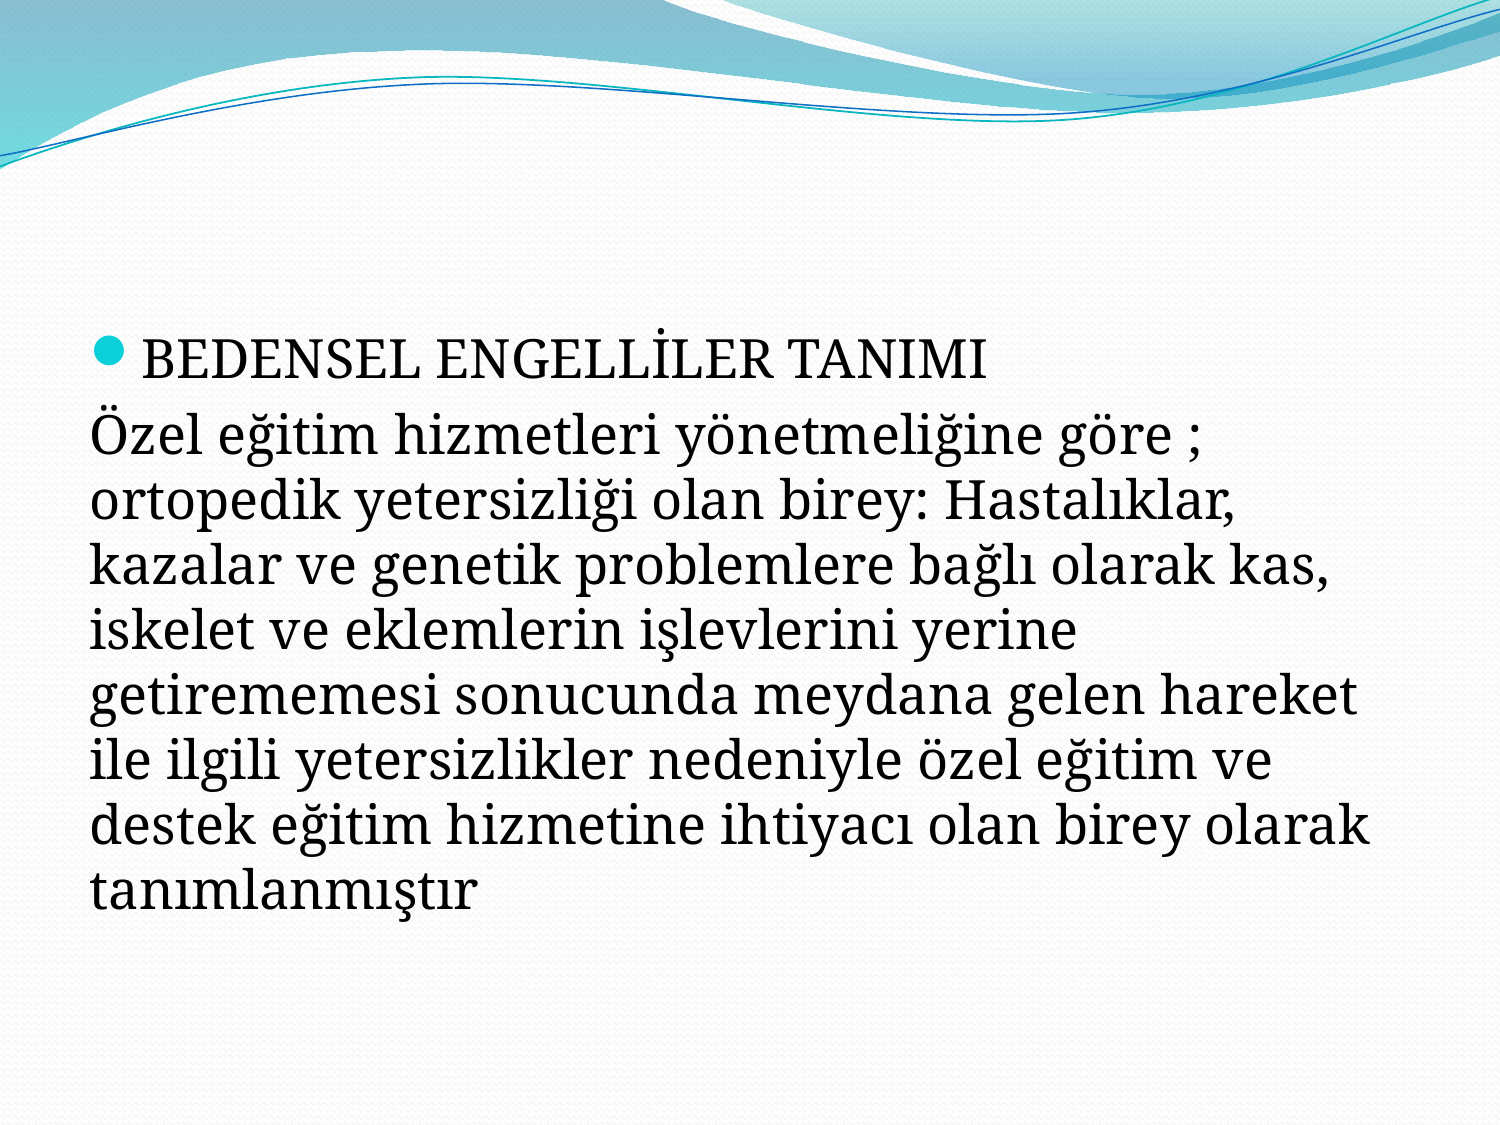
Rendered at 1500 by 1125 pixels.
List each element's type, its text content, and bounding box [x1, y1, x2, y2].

list BEDENSEL ENGELLİLER TANIMI Özel eğitim hizmetleri yönetmeliğine göre ; ortopedik yetersizliği olan birey: Hastalıklar, kazalar ve genetik problemlere bağlı olarak kas, iskelet ve eklemlerin işlevlerini yerine getirememesi sonucunda meydana gelen hareket ile ilgili yetersizlikler nedeniyle özel eğitim ve destek eğitim hizmetine ihtiyacı olan birey olarak tanımlanmıştır [75, 317, 1425, 1038]
